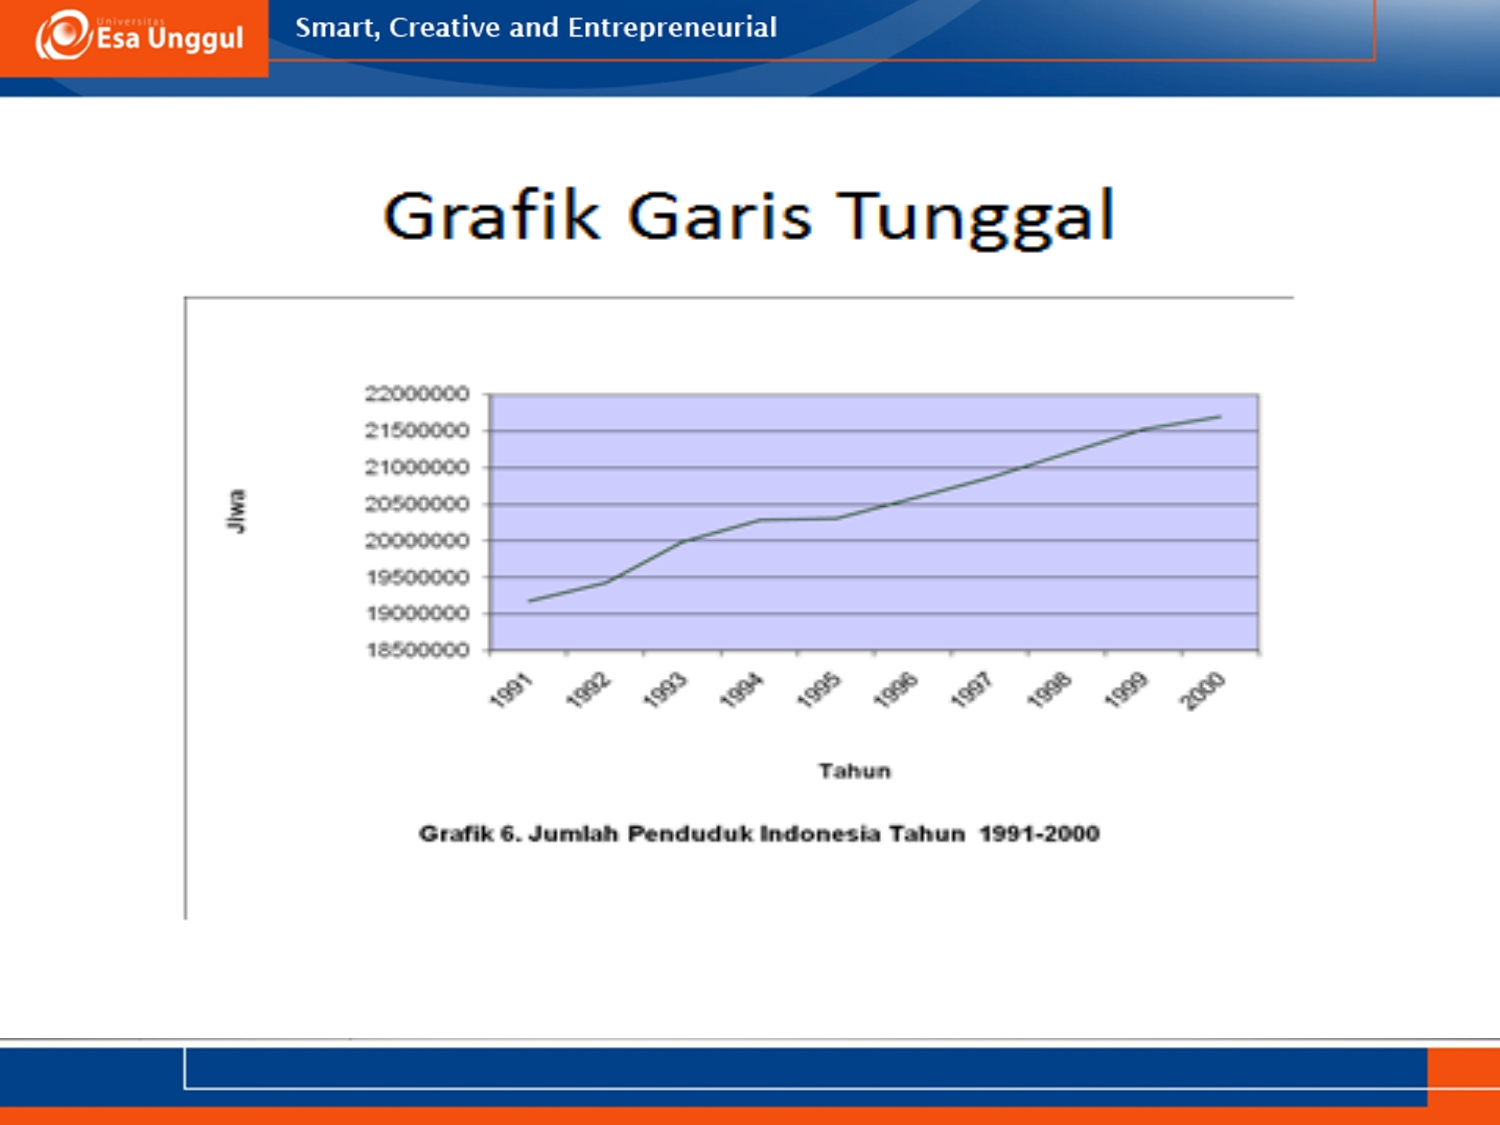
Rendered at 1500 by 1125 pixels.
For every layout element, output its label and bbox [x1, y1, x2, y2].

list [0, 99, 1500, 1038]
picture [0, 1038, 1500, 1125]
picture [0, 0, 1500, 99]
